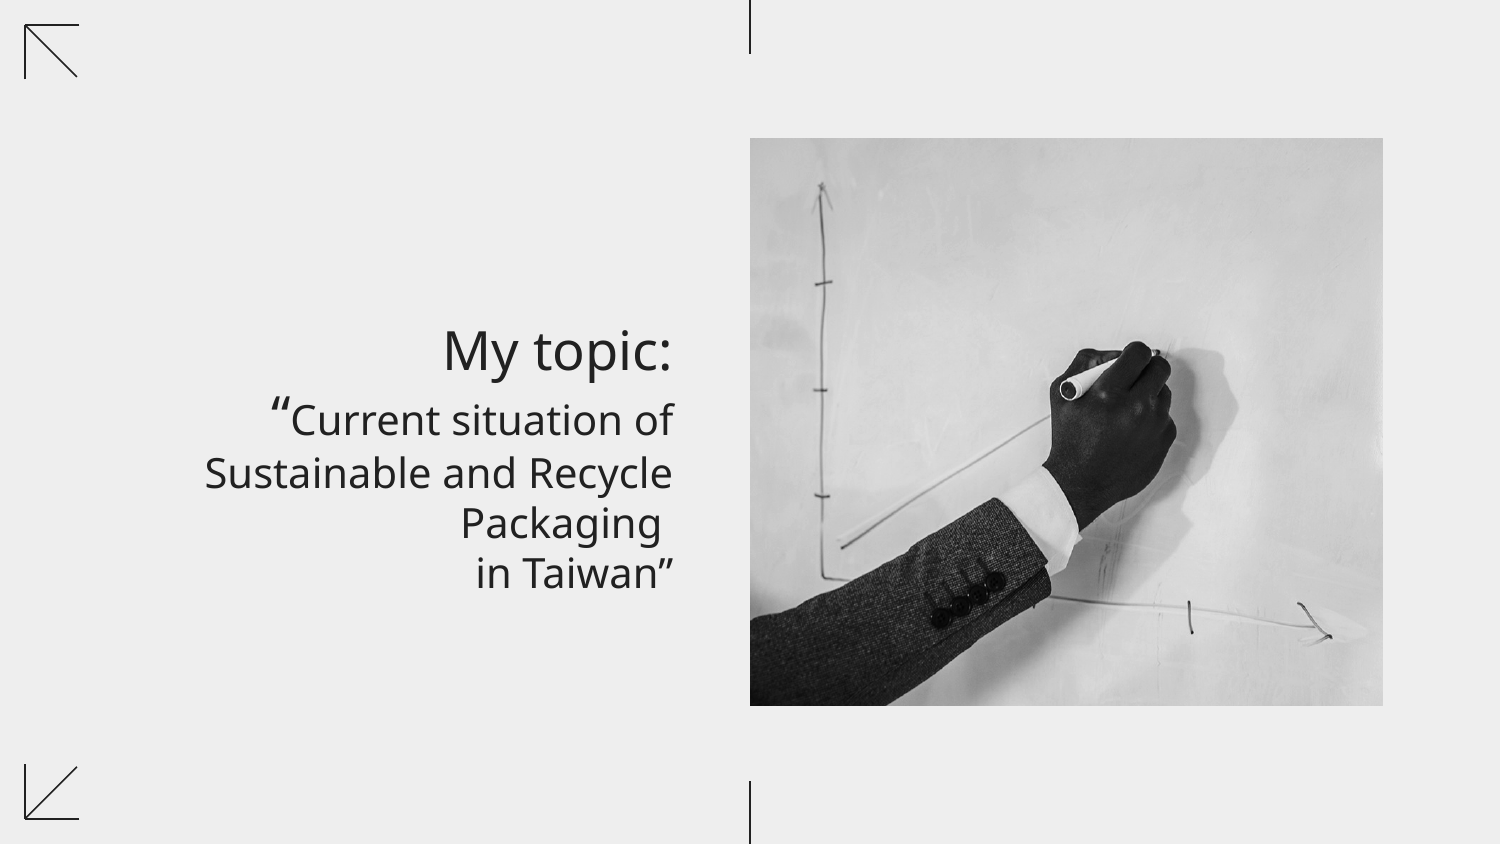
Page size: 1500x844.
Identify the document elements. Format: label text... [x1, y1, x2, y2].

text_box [24, 24, 80, 80]
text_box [24, 764, 80, 819]
picture [749, 138, 1384, 706]
title My topic: “Current situation of Sustainable and Recycle Packaging in Taiwan” [116, 138, 689, 612]
